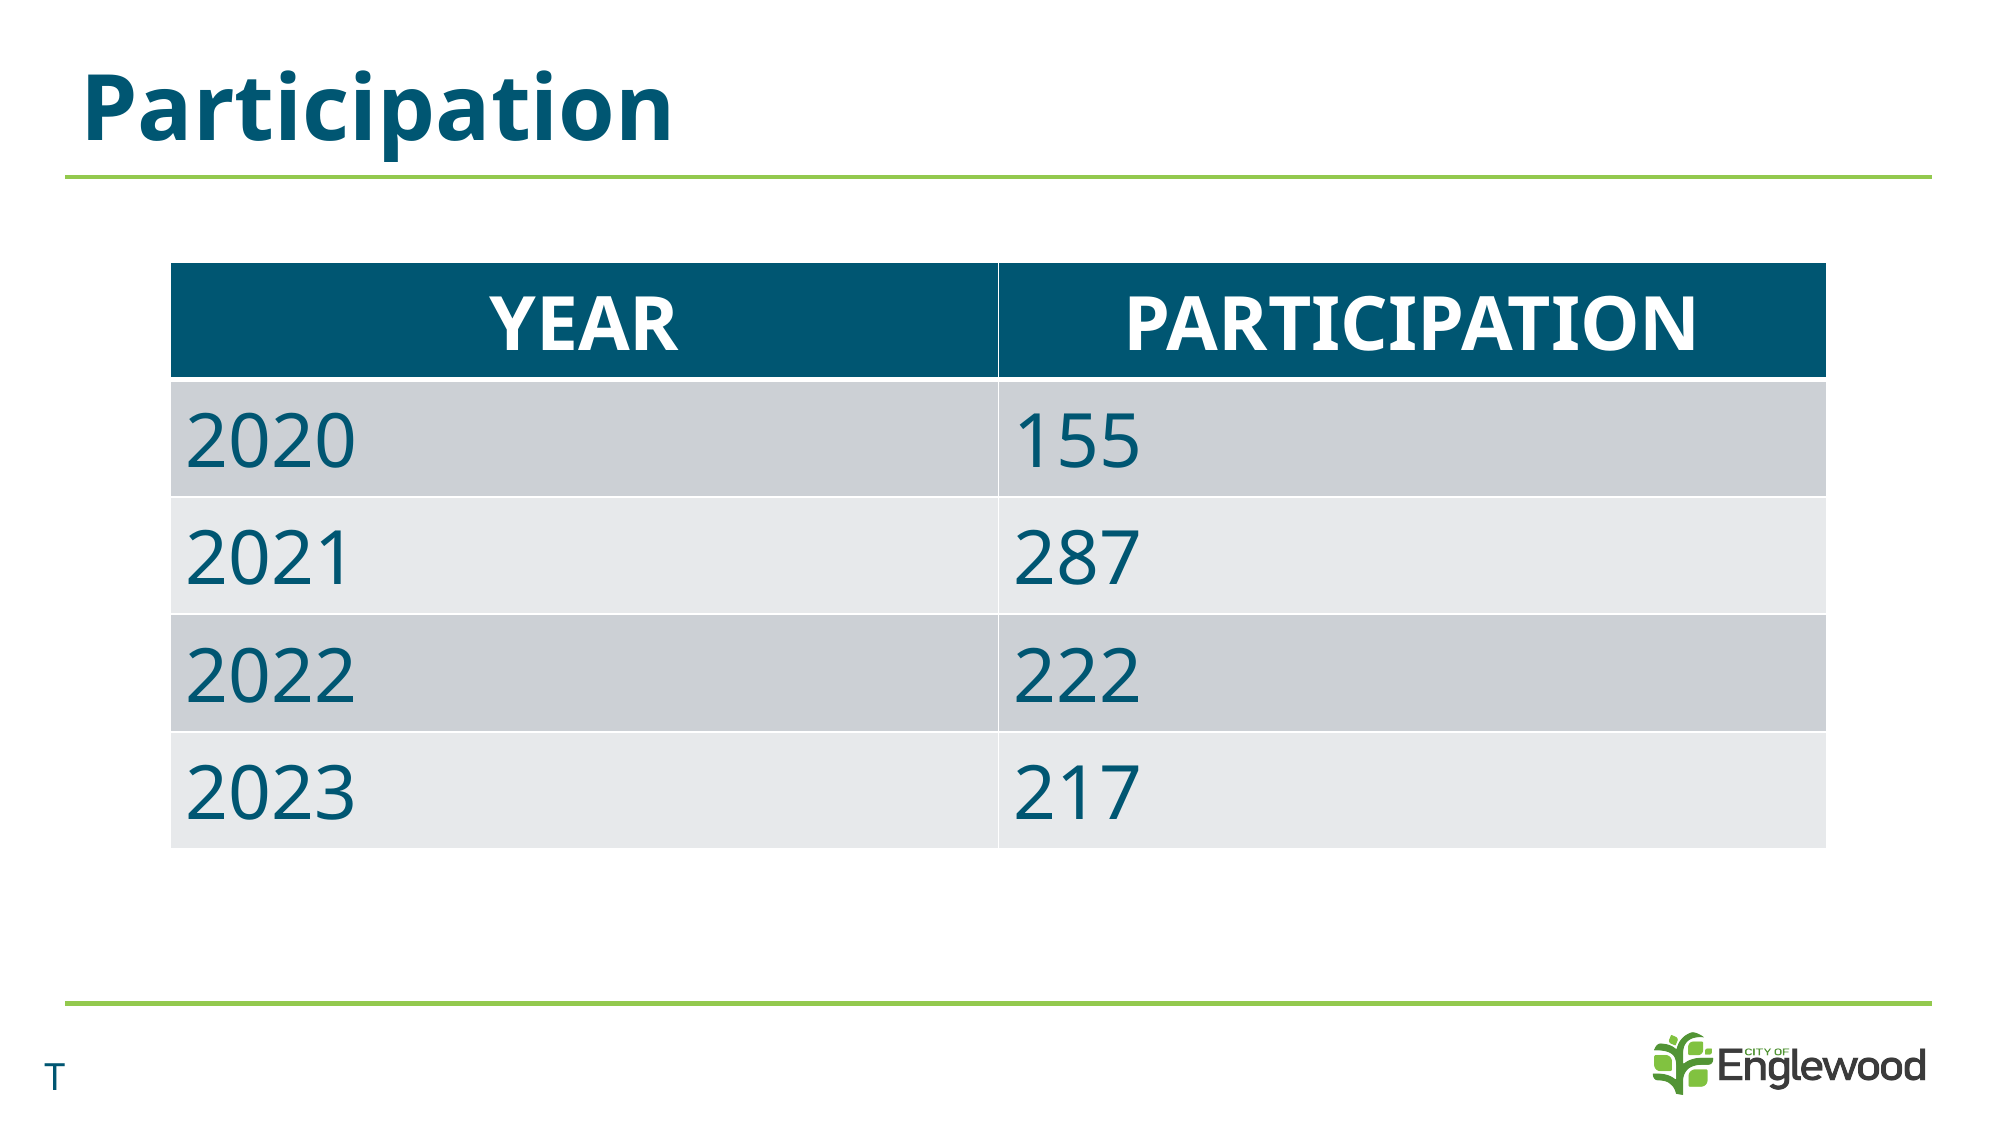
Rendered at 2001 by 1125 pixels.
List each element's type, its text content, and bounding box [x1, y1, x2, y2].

table_cell 287 [999, 498, 1826, 613]
table_cell 2021 [171, 498, 998, 613]
table_cell 217 [999, 733, 1826, 848]
table_cell 2022 [171, 615, 998, 731]
picture [1647, 1025, 1932, 1102]
text_box T [29, 1045, 114, 1106]
table_cell 2020 [171, 382, 998, 496]
table_header PARTICIPATION [999, 263, 1826, 377]
table_cell 2023 [171, 733, 998, 848]
table_header YEAR [171, 263, 998, 377]
title Participation [65, 53, 1932, 149]
table_cell 155 [999, 382, 1826, 496]
table_cell 222 [999, 615, 1826, 731]
